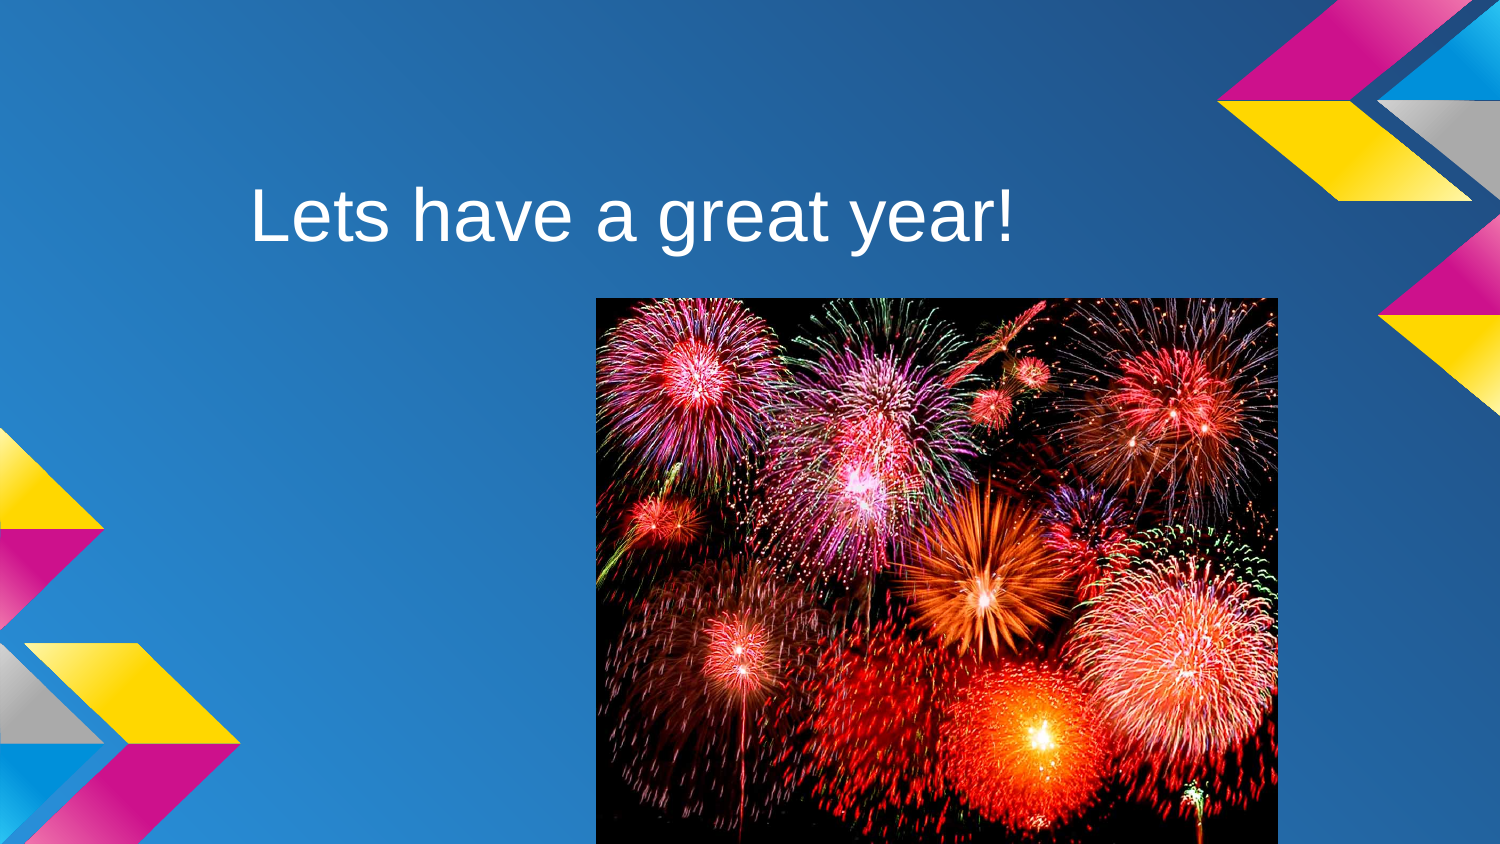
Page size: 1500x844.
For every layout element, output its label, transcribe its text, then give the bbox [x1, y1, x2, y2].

list Lets have a great year! [200, 101, 1101, 300]
picture [596, 298, 1278, 844]
